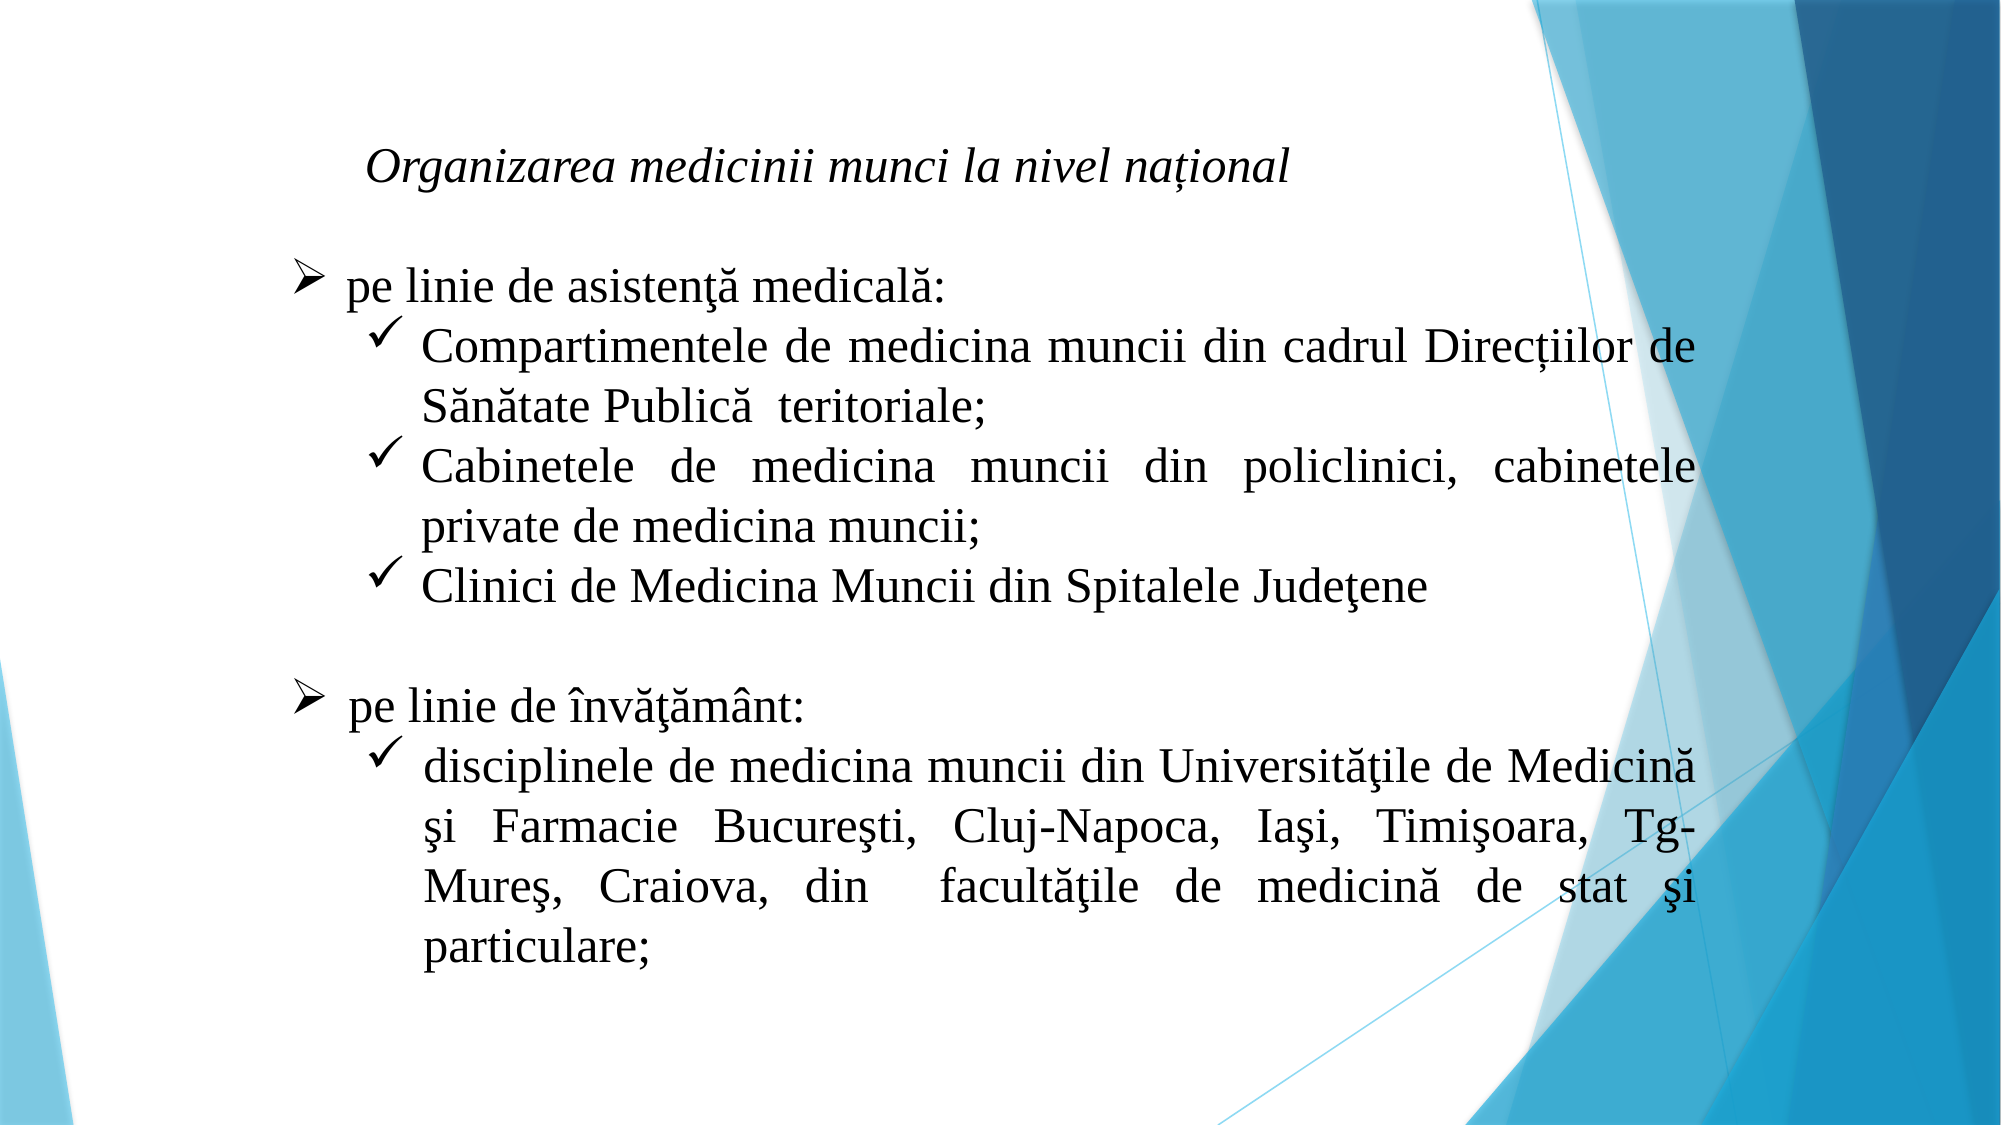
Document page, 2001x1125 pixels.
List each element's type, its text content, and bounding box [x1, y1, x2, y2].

text_box Organizarea medicinii munci la nivel național pe linie de asistenţă medicală: Compartimentele de medicina muncii din cadrul Direcțiilor de Sănătate Publică teritoriale; Cabinetele de medicina muncii din policlinici, cabinetele private de medicina muncii; Clinici de Medicina Muncii din Spitalele Judeţene pe linie de învăţământ: disciplinele de medicina muncii din Universităţile de Medicină şi Farmacie Bucureşti, Cluj-Napoca, Iaşi, Timişoara, Tg- Mureş, Craiova, din facultăţile de medicină de stat şi particulare; [274, 124, 1713, 1040]
